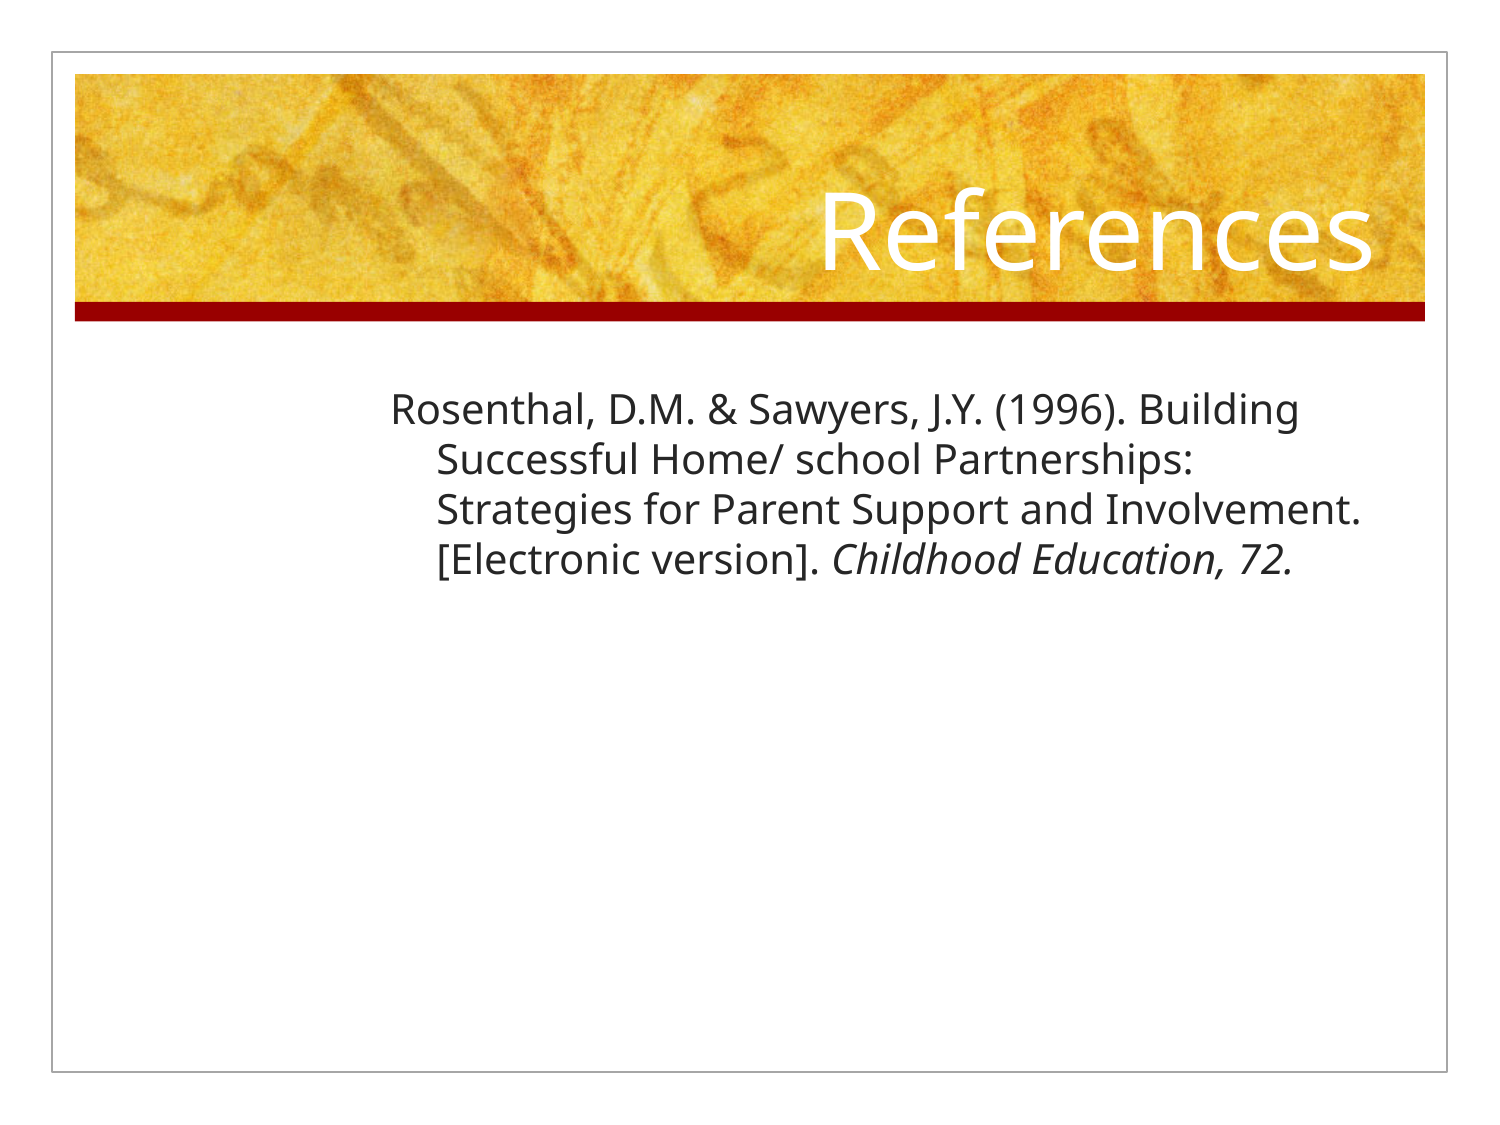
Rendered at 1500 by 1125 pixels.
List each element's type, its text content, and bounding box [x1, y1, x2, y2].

picture [75, 74, 1425, 301]
title References [108, 74, 1392, 292]
list Rosenthal, D.M. & Sawyers, J.Y. (1996). Building Successful Home/ school Partnerships: Strategies for Parent Support and Involvement. [Electronic version]. Childhood Education, 72. [375, 375, 1392, 1005]
